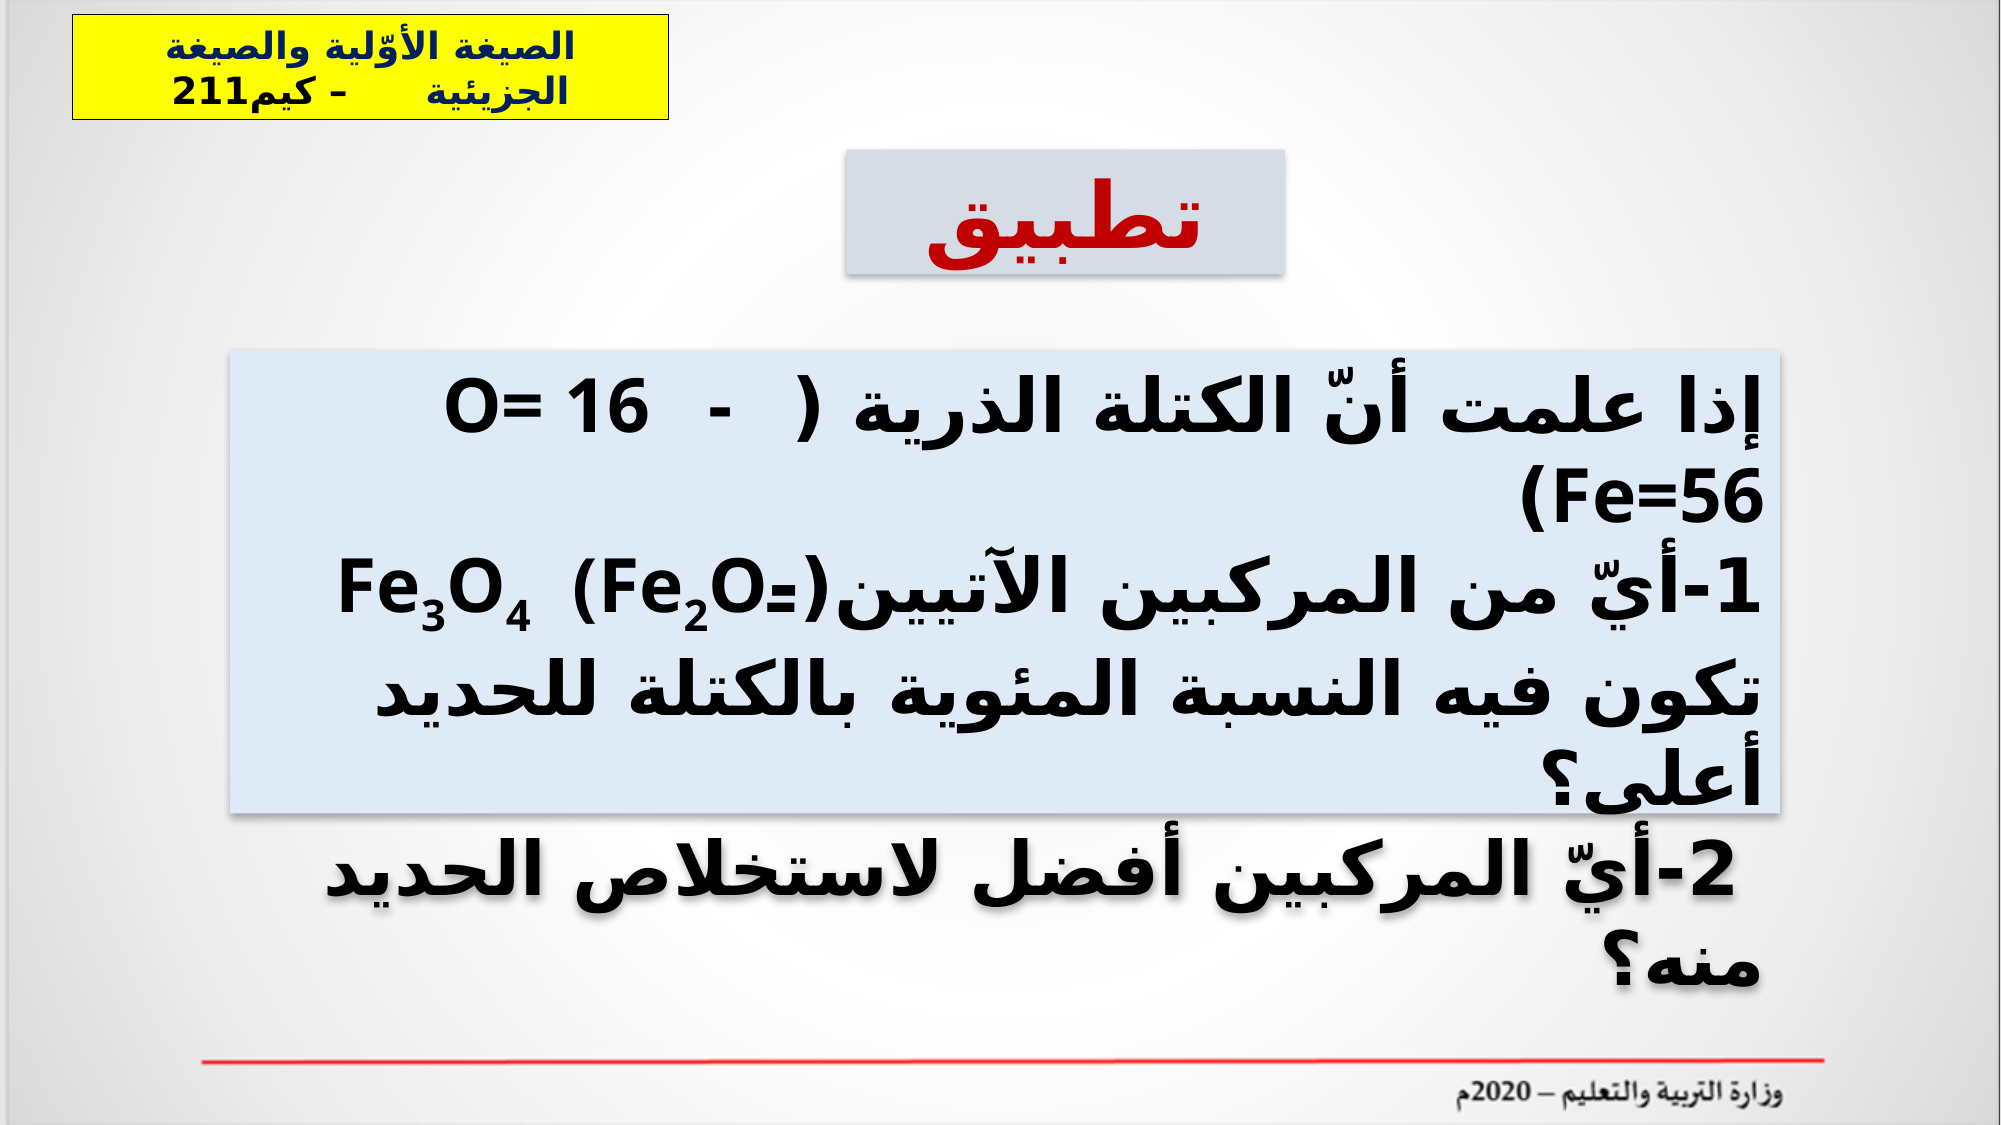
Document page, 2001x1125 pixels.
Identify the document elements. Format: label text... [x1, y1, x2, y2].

text_box الصيغة الأوّلية والصيغة الجزيئية – كيم211 [72, 14, 669, 120]
picture [0, 0, 2001, 1125]
text_box تطبيق [846, 149, 1285, 275]
text_box إذا علمت أنّ الكتلة الذرية (O= 16 - Fe=56) 1-أيّ من المركبين الآتيين(-Fe3O4 (Fe2O تكون فيه النسبة المئوية بالكتلة للحديد أعلى؟ 2-أيّ المركبين أفضل لاستخلاص الحديد منه؟ [229, 350, 1781, 814]
